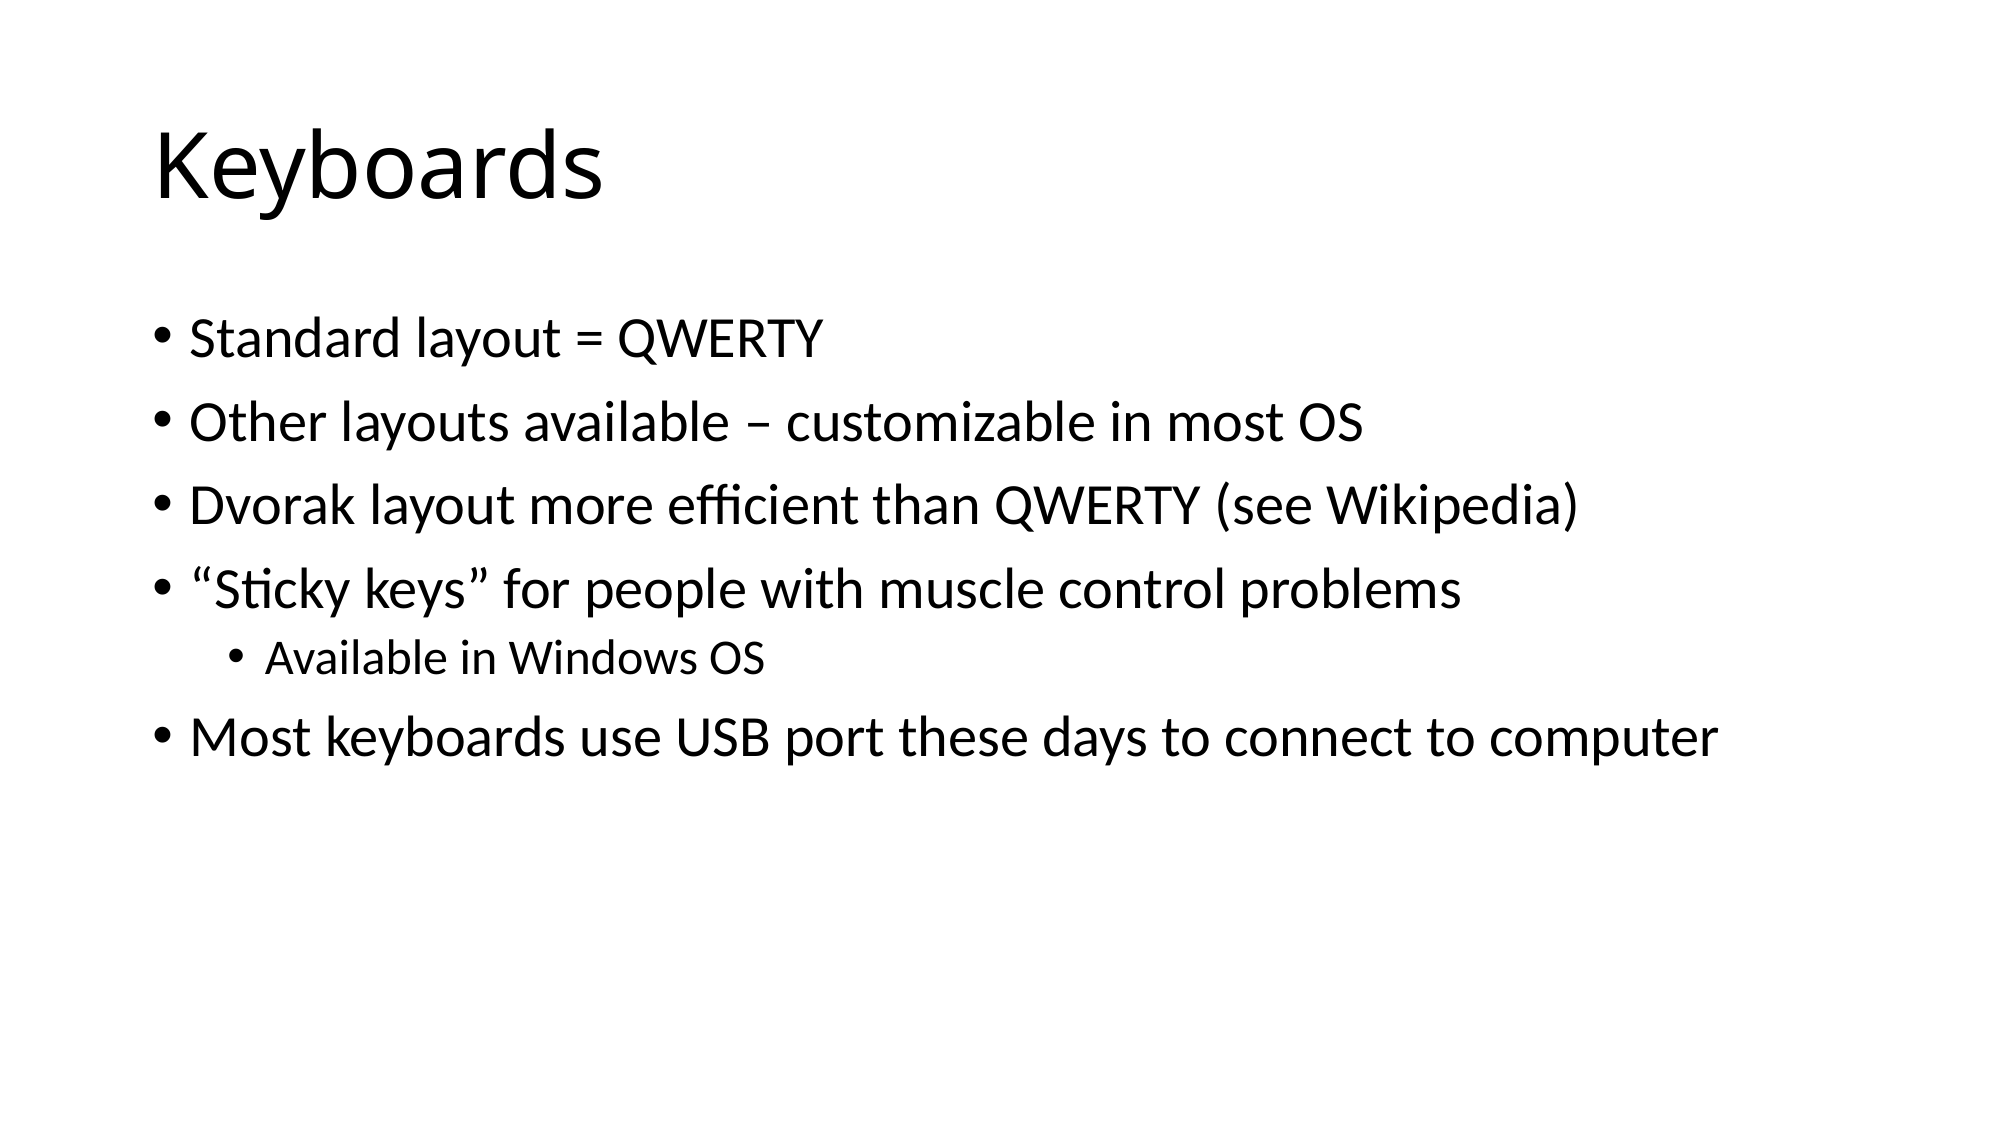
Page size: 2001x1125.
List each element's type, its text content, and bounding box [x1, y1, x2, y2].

title Keyboards [137, 59, 1863, 278]
list Standard layout = QWERTY Other layouts available – customizable in most OS Dvorak layout more efficient than QWERTY (see Wikipedia) “Sticky keys” for people with muscle control problems Available in Windows OS Most keyboards use USB port these days to connect to computer [137, 299, 1863, 1014]
